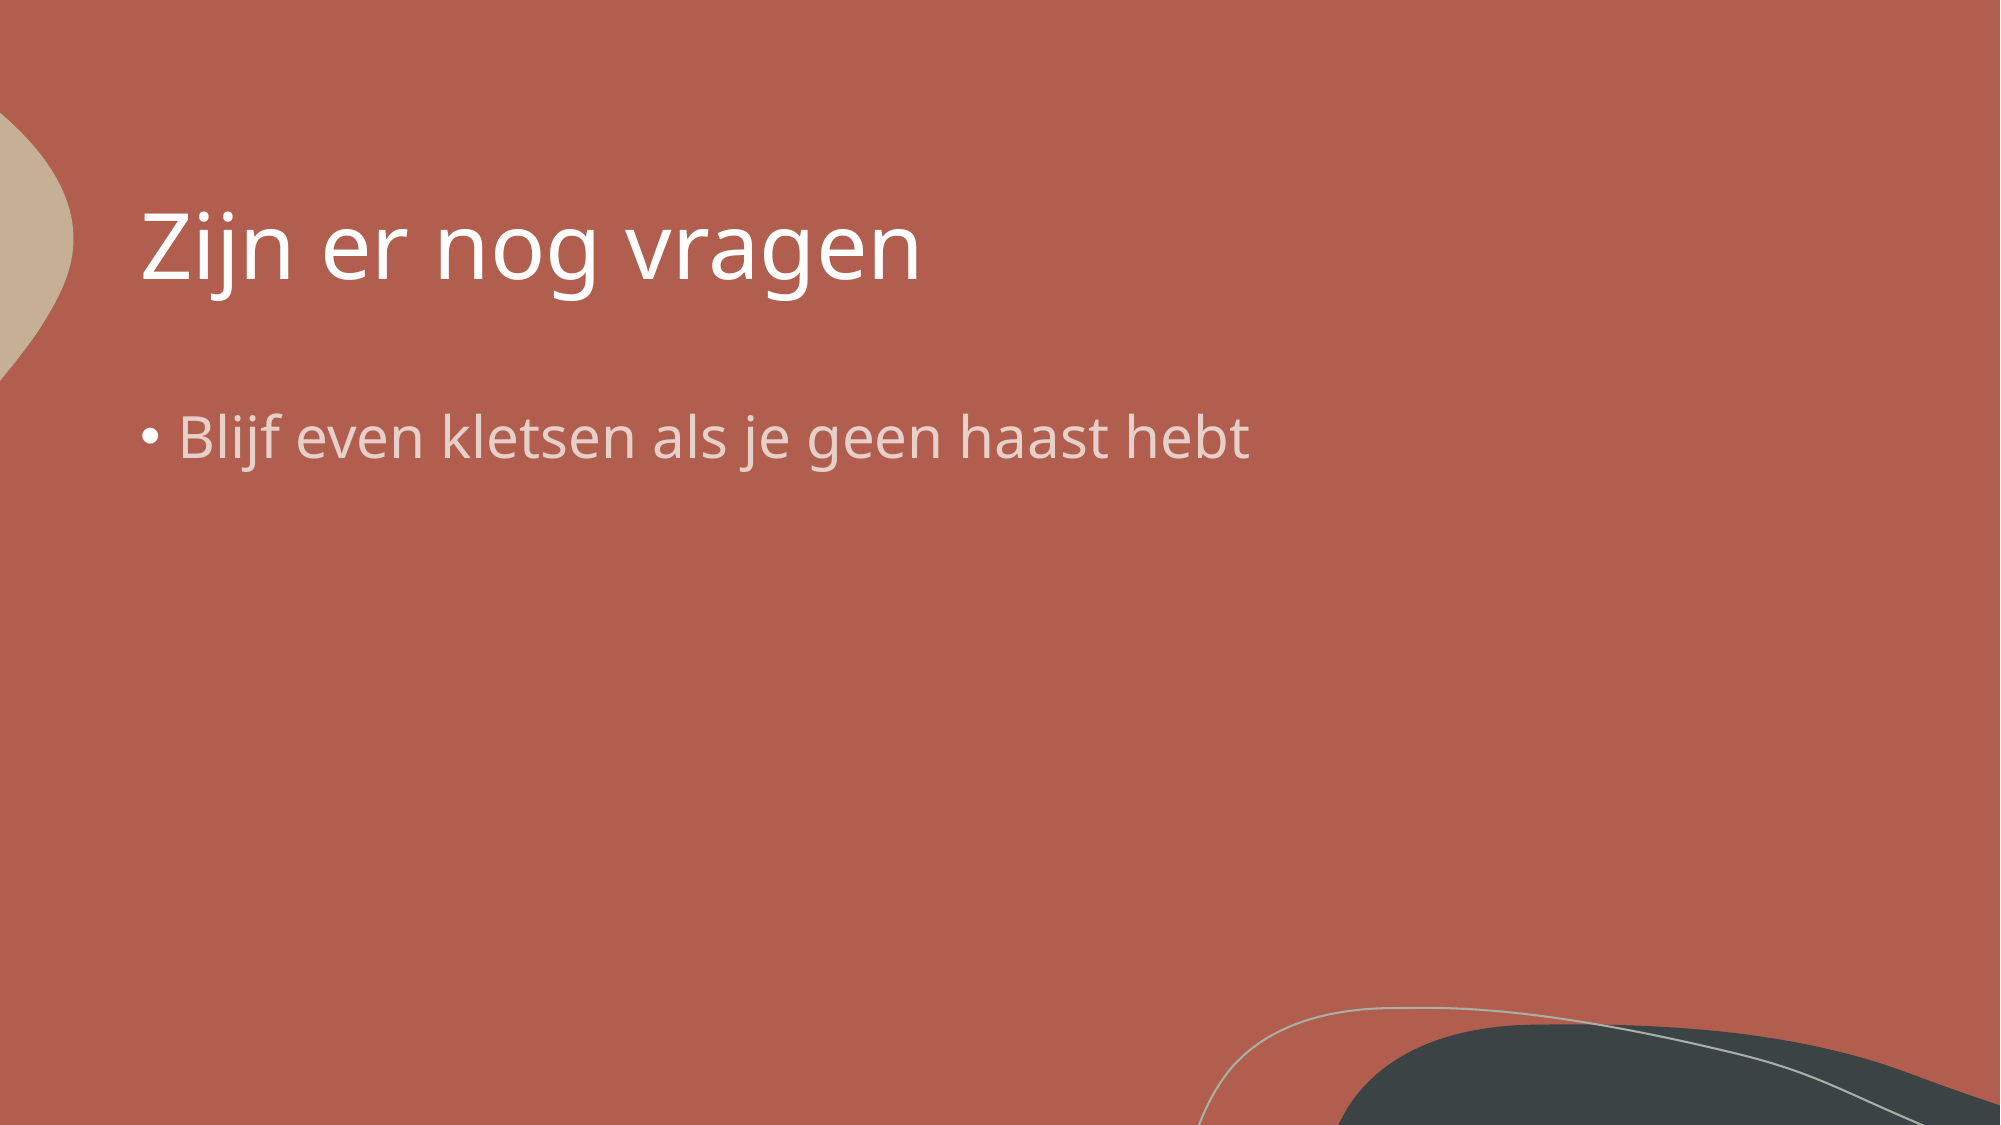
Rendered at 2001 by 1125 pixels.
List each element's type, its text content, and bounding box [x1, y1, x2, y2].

title Zijn er nog vragen [125, 125, 1875, 375]
list Blijf even kletsen als je geen haast hebt [125, 375, 1875, 1002]
